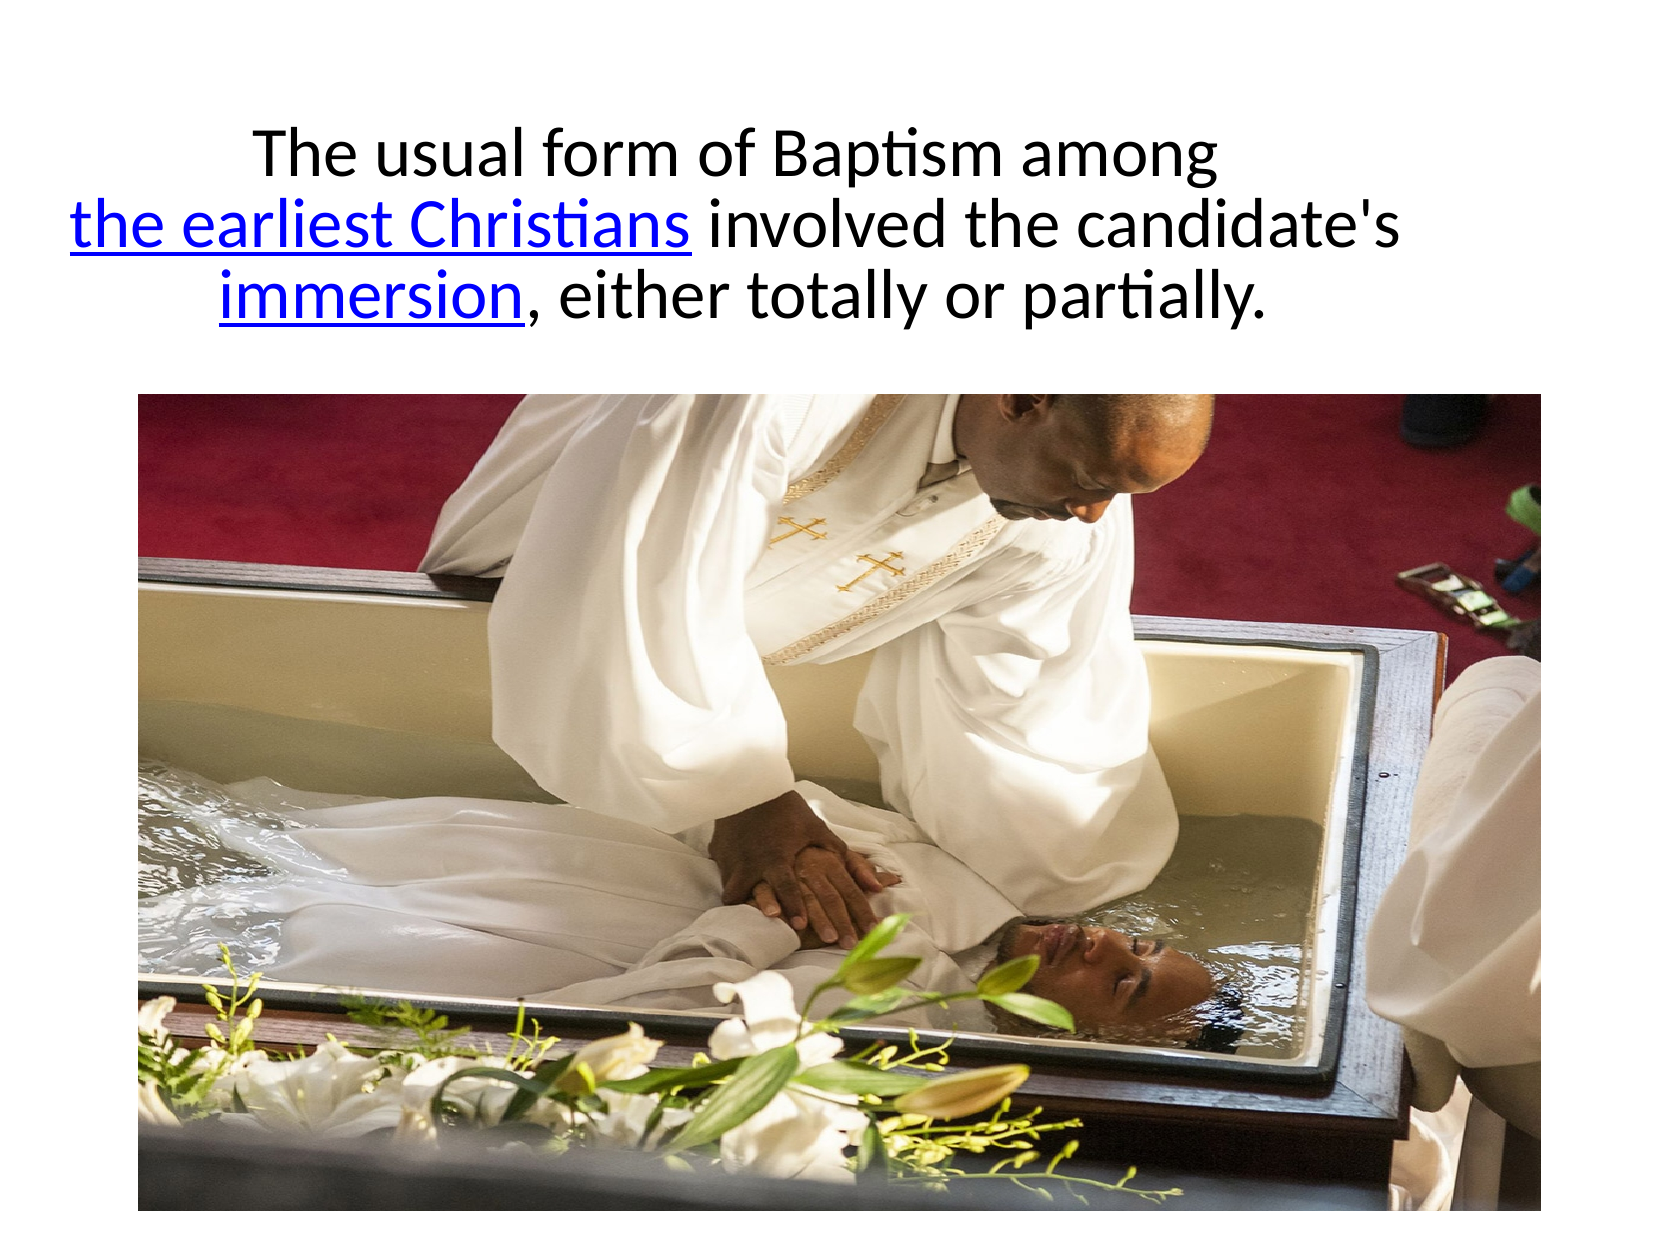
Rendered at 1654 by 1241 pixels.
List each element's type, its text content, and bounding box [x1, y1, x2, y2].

title The usual form of Baptism among the earliest Christians involved the candidate's immersion, either totally or partially. [0, 111, 1489, 349]
picture [138, 394, 1541, 1211]
